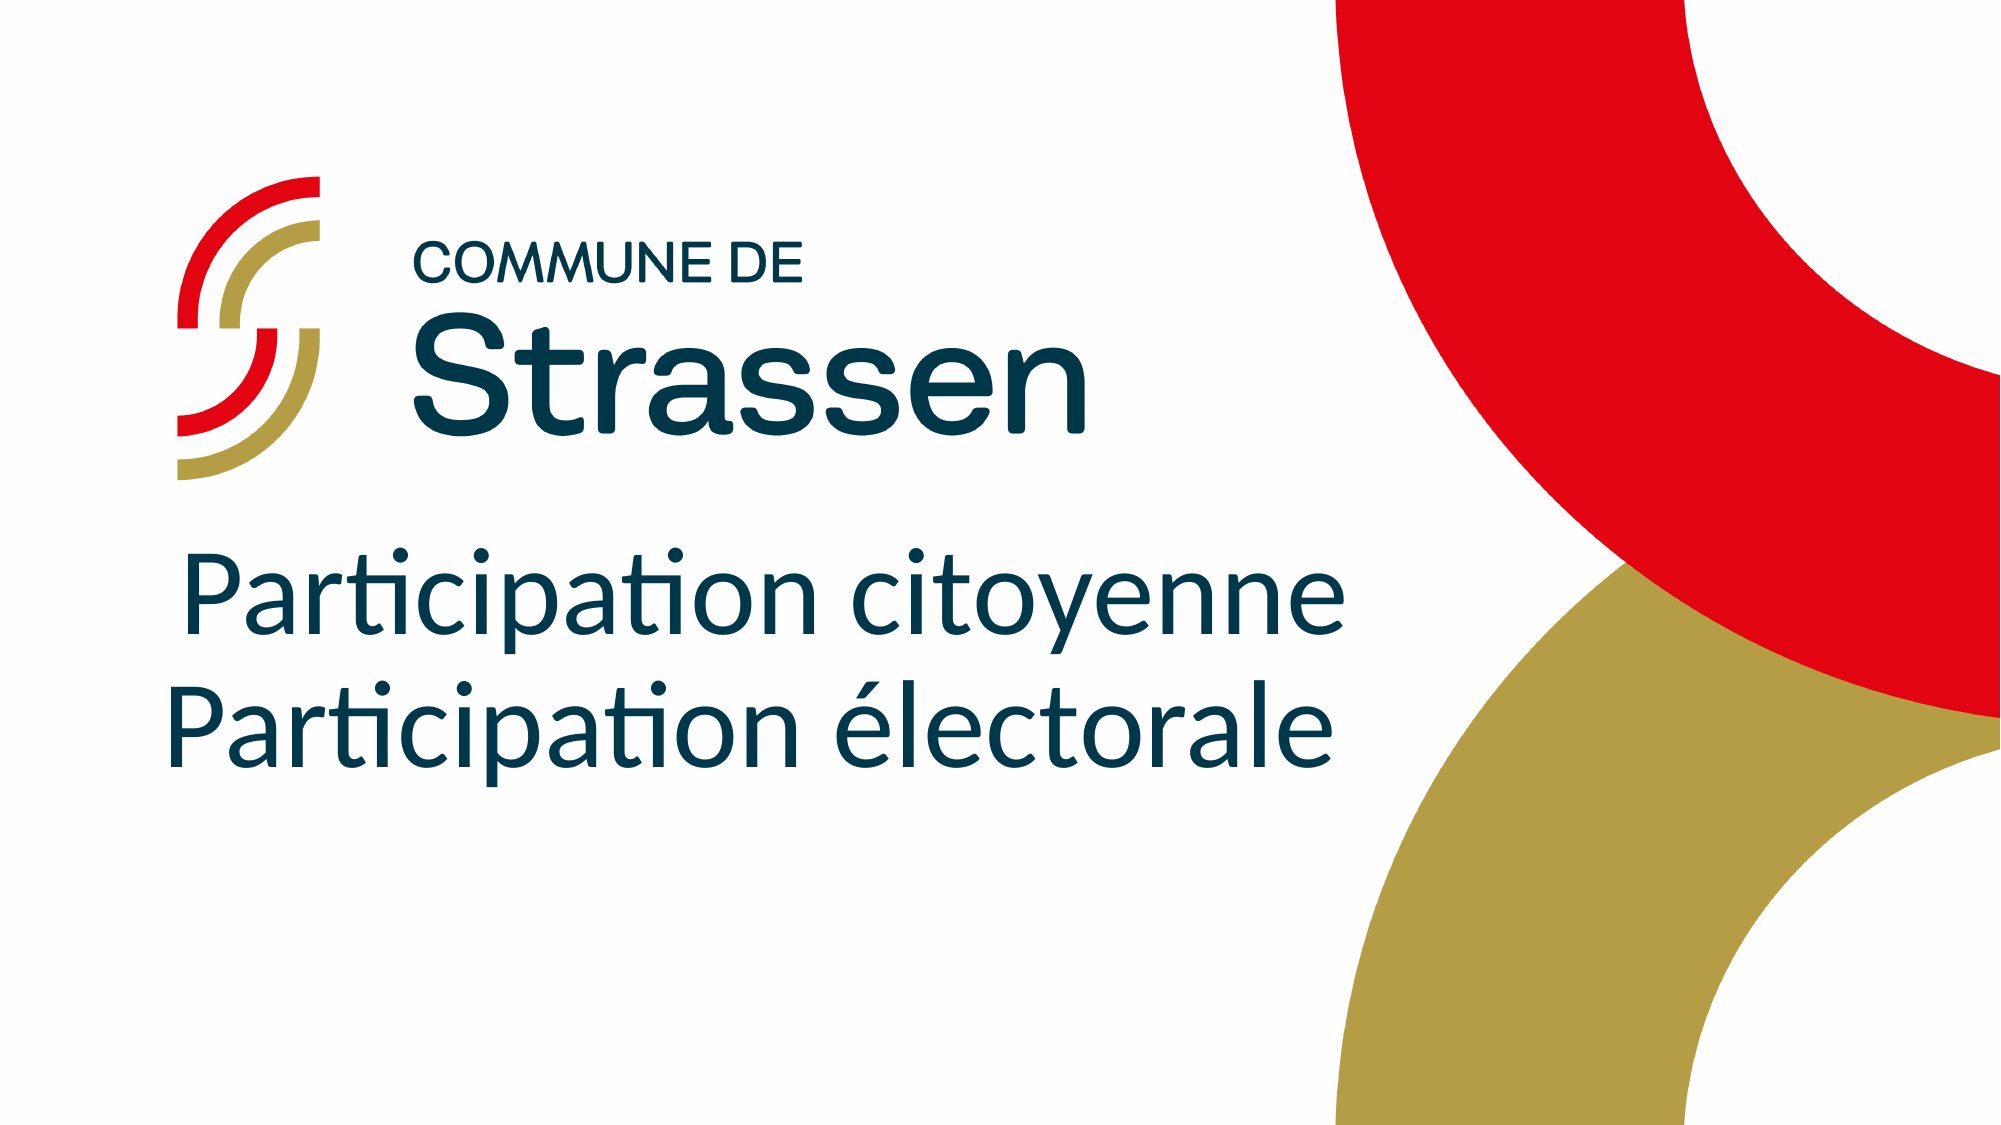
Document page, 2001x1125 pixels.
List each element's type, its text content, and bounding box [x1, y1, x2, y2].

picture [0, 0, 2000, 1125]
subtitle Participation citoyenne Participation électorale [129, 536, 1400, 985]
